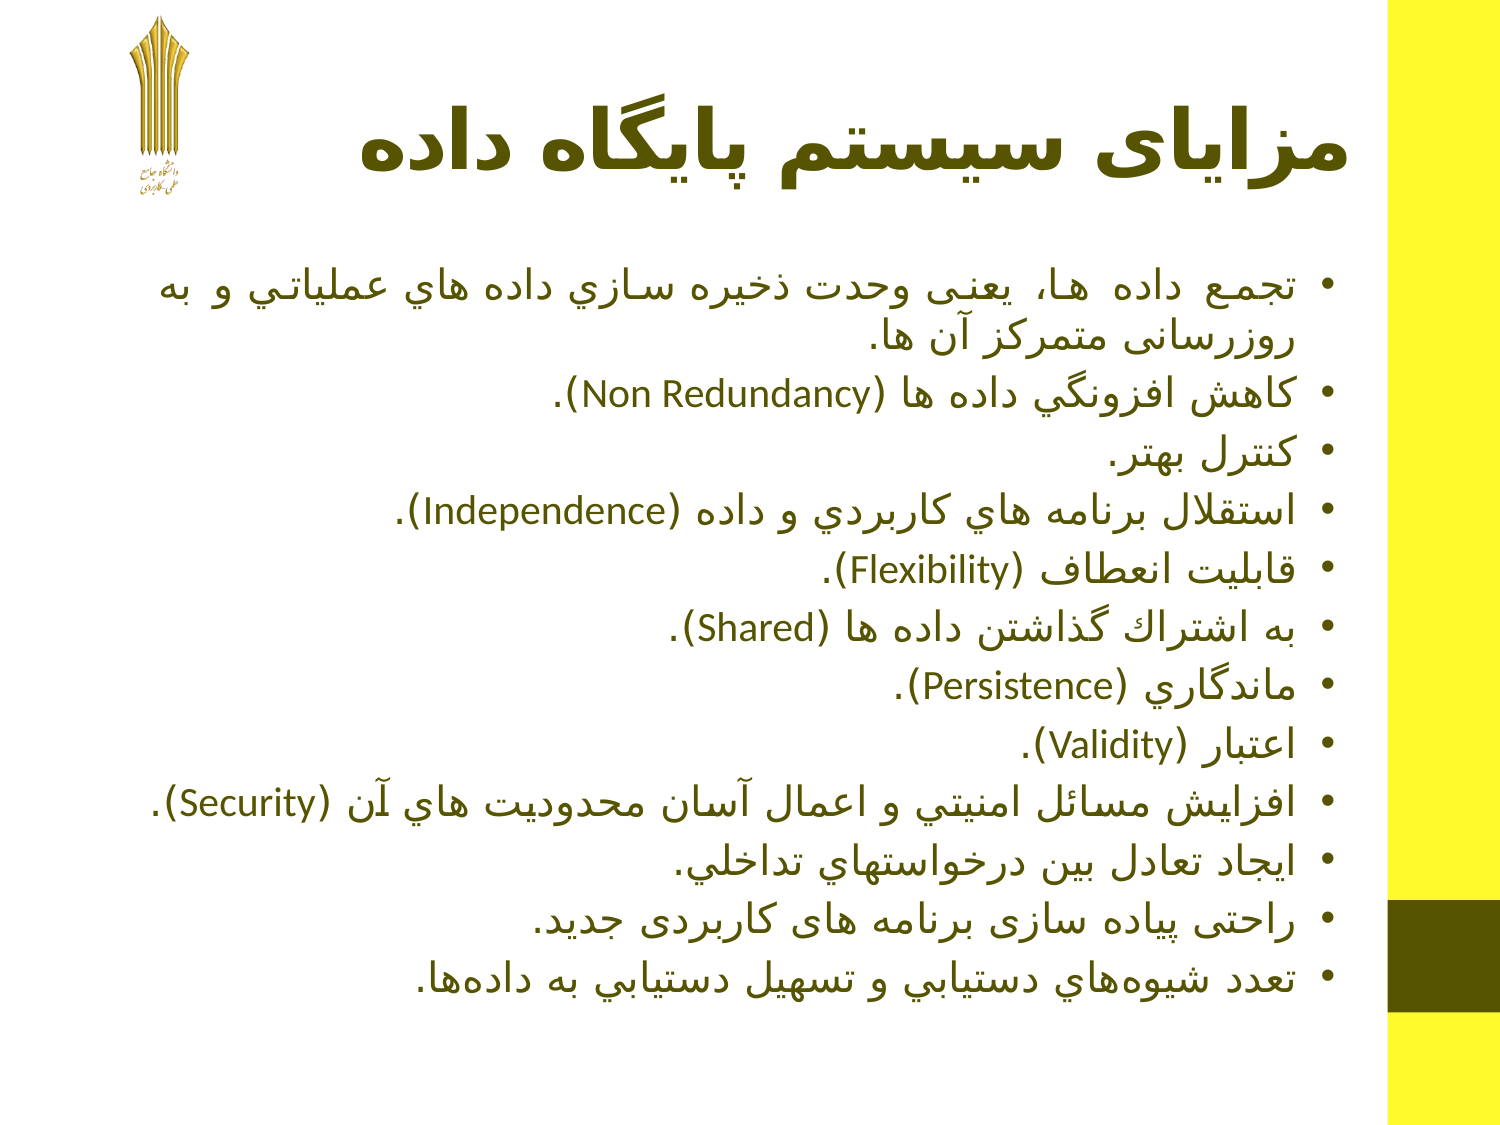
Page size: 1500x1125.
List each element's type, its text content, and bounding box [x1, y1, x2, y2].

list تجمع داده ها، یعنی وحدت ذخيره سازي داده هاي عملياتي و به روزرسانی متمرکز آن ها. كاهش افزونگي داده ها (Non Redundancy). كنترل بهتر. استقلال برنامه هاي كاربردي و داده (Independence). قابليت انعطاف (Flexibility). به اشتراك گذاشتن داده ها (Shared). ماندگاري (Persistence). اعتبار (Validity). افزايش مسائل امنيتي و اعمال آسان محدوديت هاي آن (Security). ايجاد تعادل بين درخواستهاي تداخلي. راحتی پياده سازی برنامه های کاربردی جديد. تعدد شيوه‌هاي دستيابي و تسهيل دستيابي به داده‌ها. [135, 250, 1369, 1013]
title مزایای سیستم پایگاه داده [211, 60, 1369, 213]
picture [115, 0, 201, 226]
